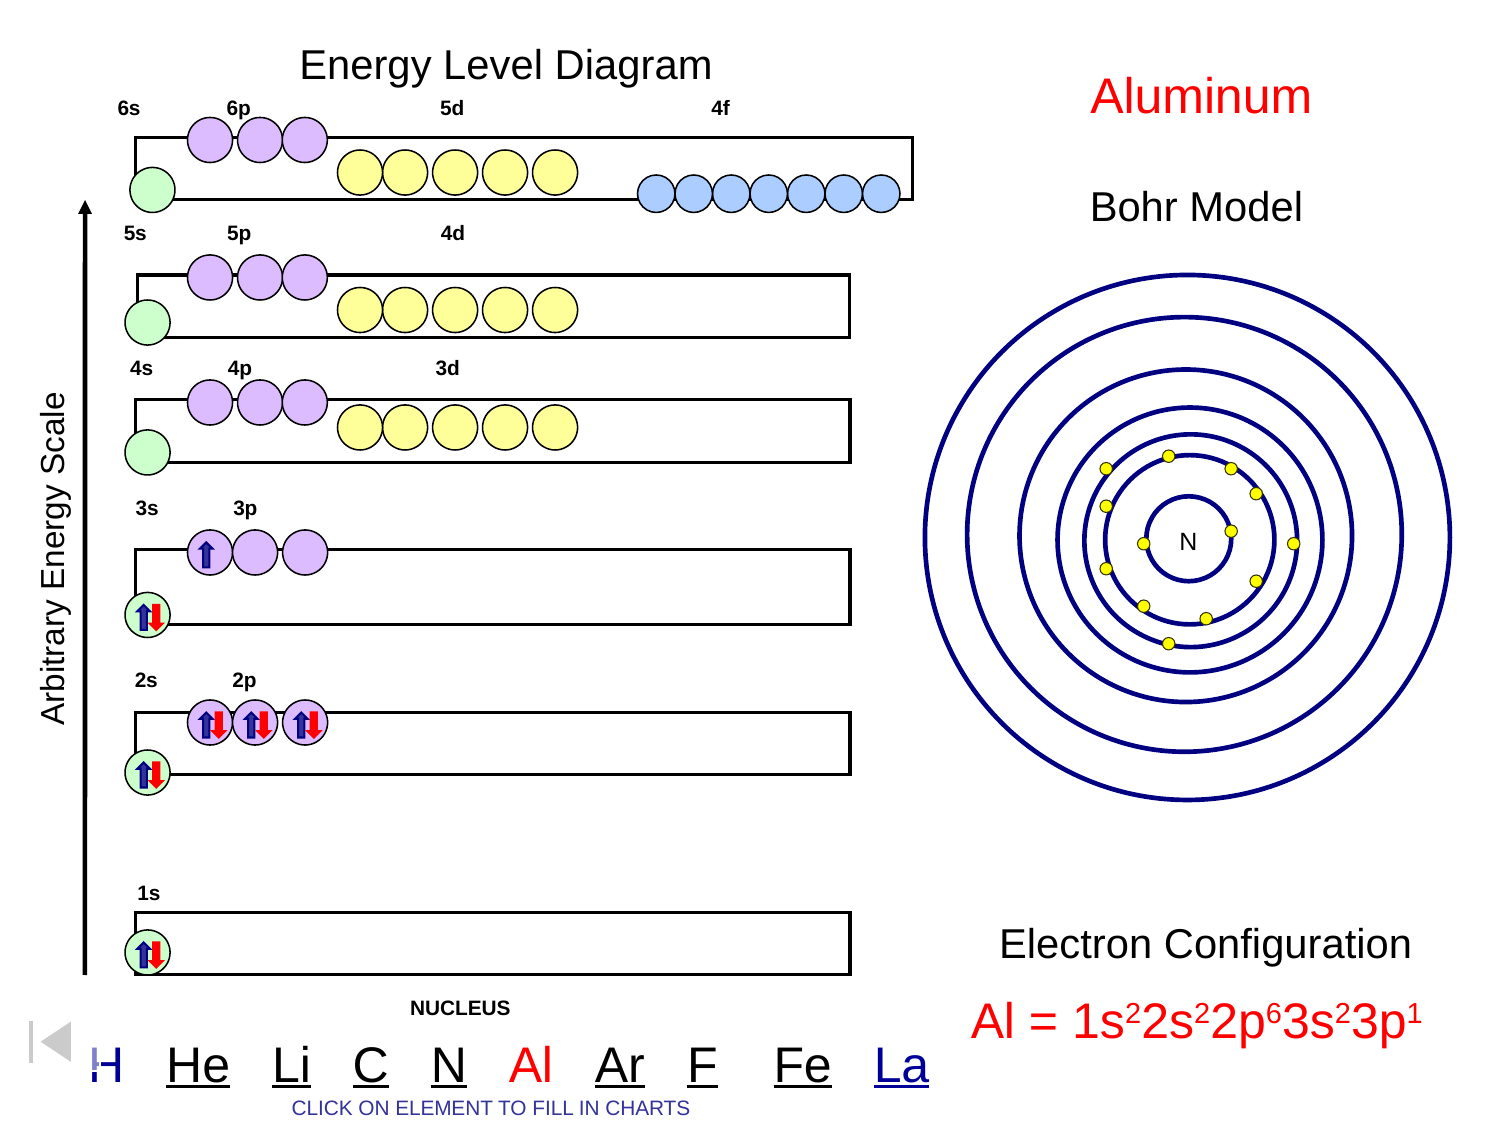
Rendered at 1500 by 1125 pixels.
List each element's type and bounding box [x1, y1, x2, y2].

text_box [984, 909, 1428, 975]
text_box [125, 529, 850, 638]
text_box [1074, 172, 1319, 238]
text_box [15, 258, 80, 775]
text_box [120, 487, 273, 528]
text_box [78, 199, 92, 976]
text_box [97, 0, 913, 253]
text_box [125, 254, 850, 346]
text_box [120, 659, 850, 796]
text_box [0, 987, 943, 1125]
text_box [956, 981, 1438, 1057]
text_box [924, 274, 1450, 800]
text_box [122, 872, 850, 976]
text_box [1075, 56, 1328, 132]
text_box [115, 347, 850, 475]
